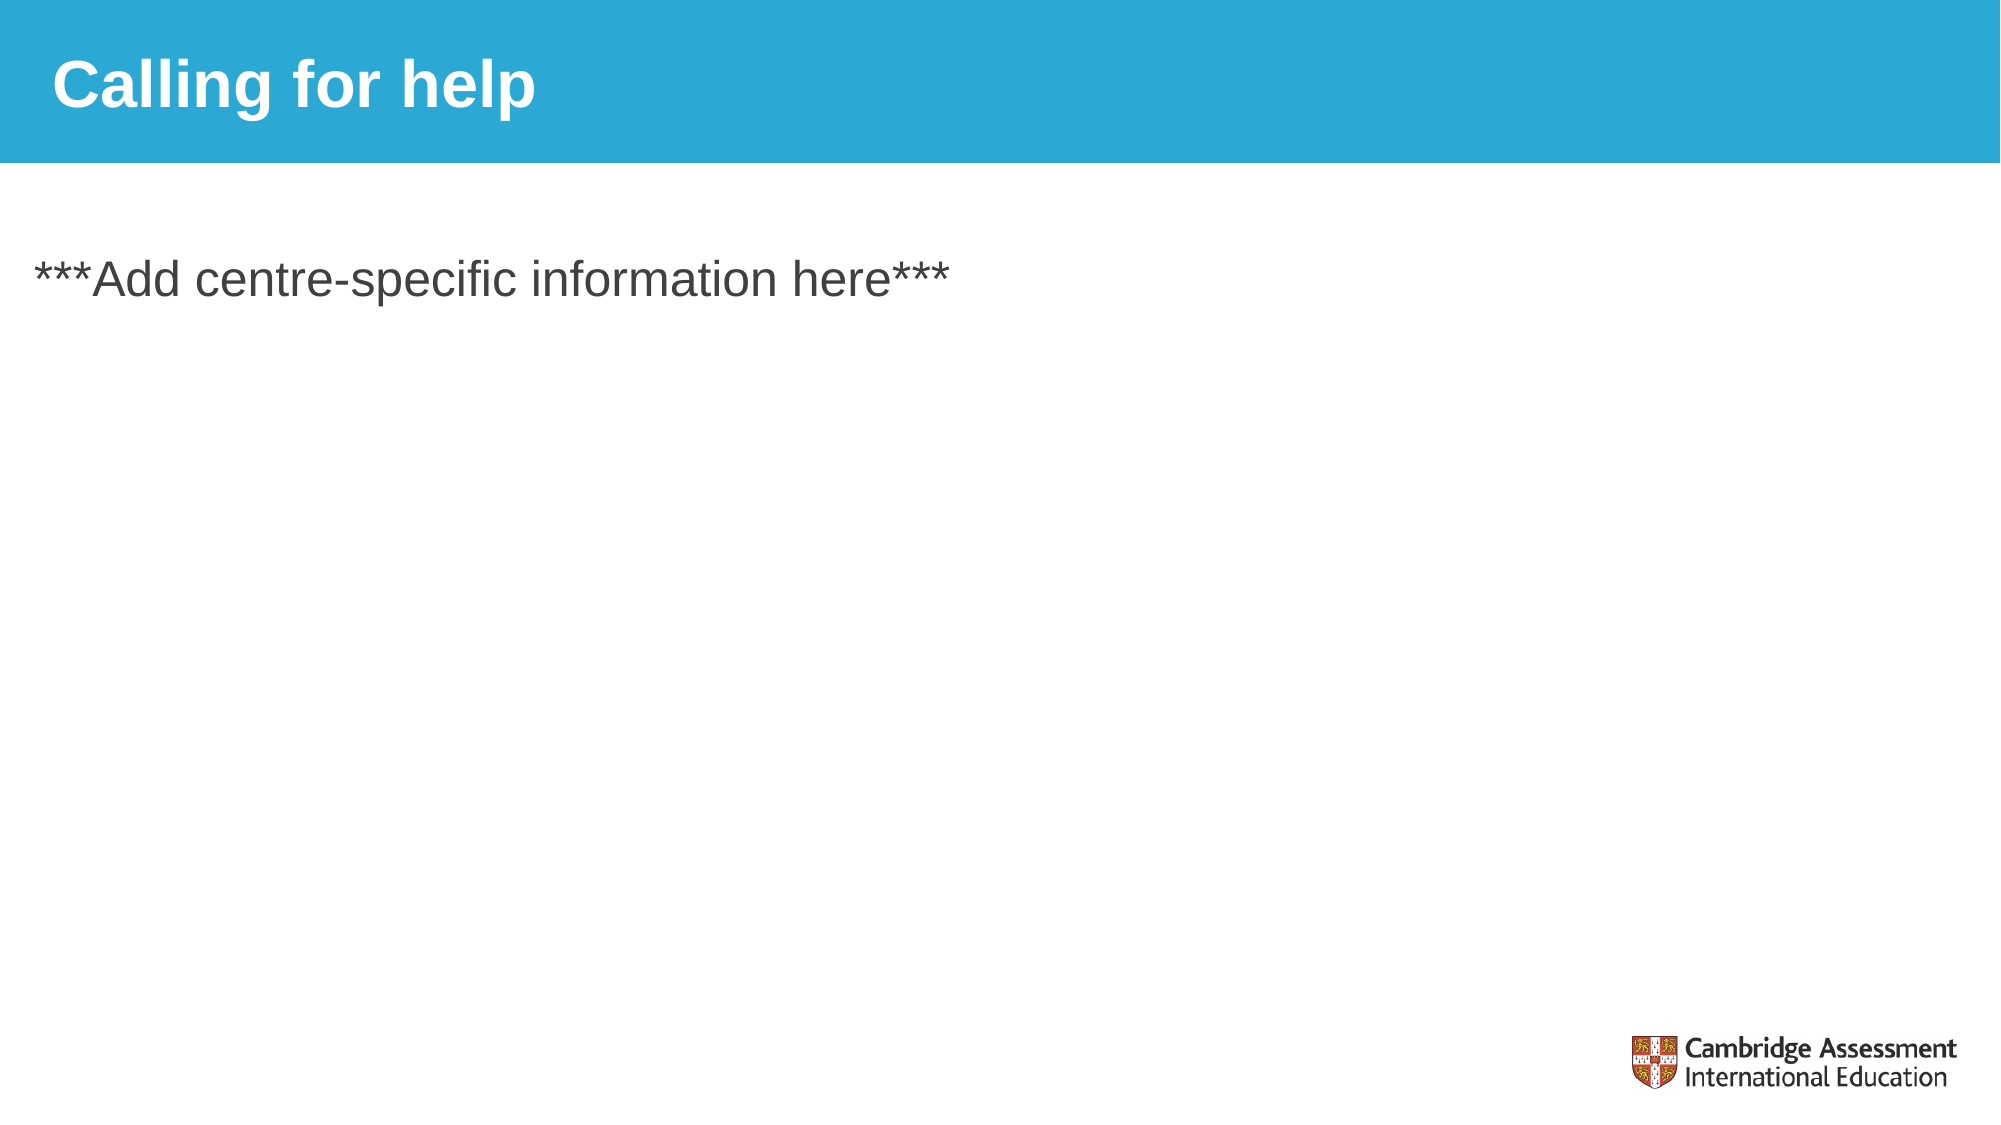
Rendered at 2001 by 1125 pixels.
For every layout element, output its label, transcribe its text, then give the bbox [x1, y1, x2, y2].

list ***Add centre-specific information here*** [18, 239, 1951, 1003]
title Calling for help [37, 17, 1978, 146]
picture [1632, 1036, 1957, 1089]
